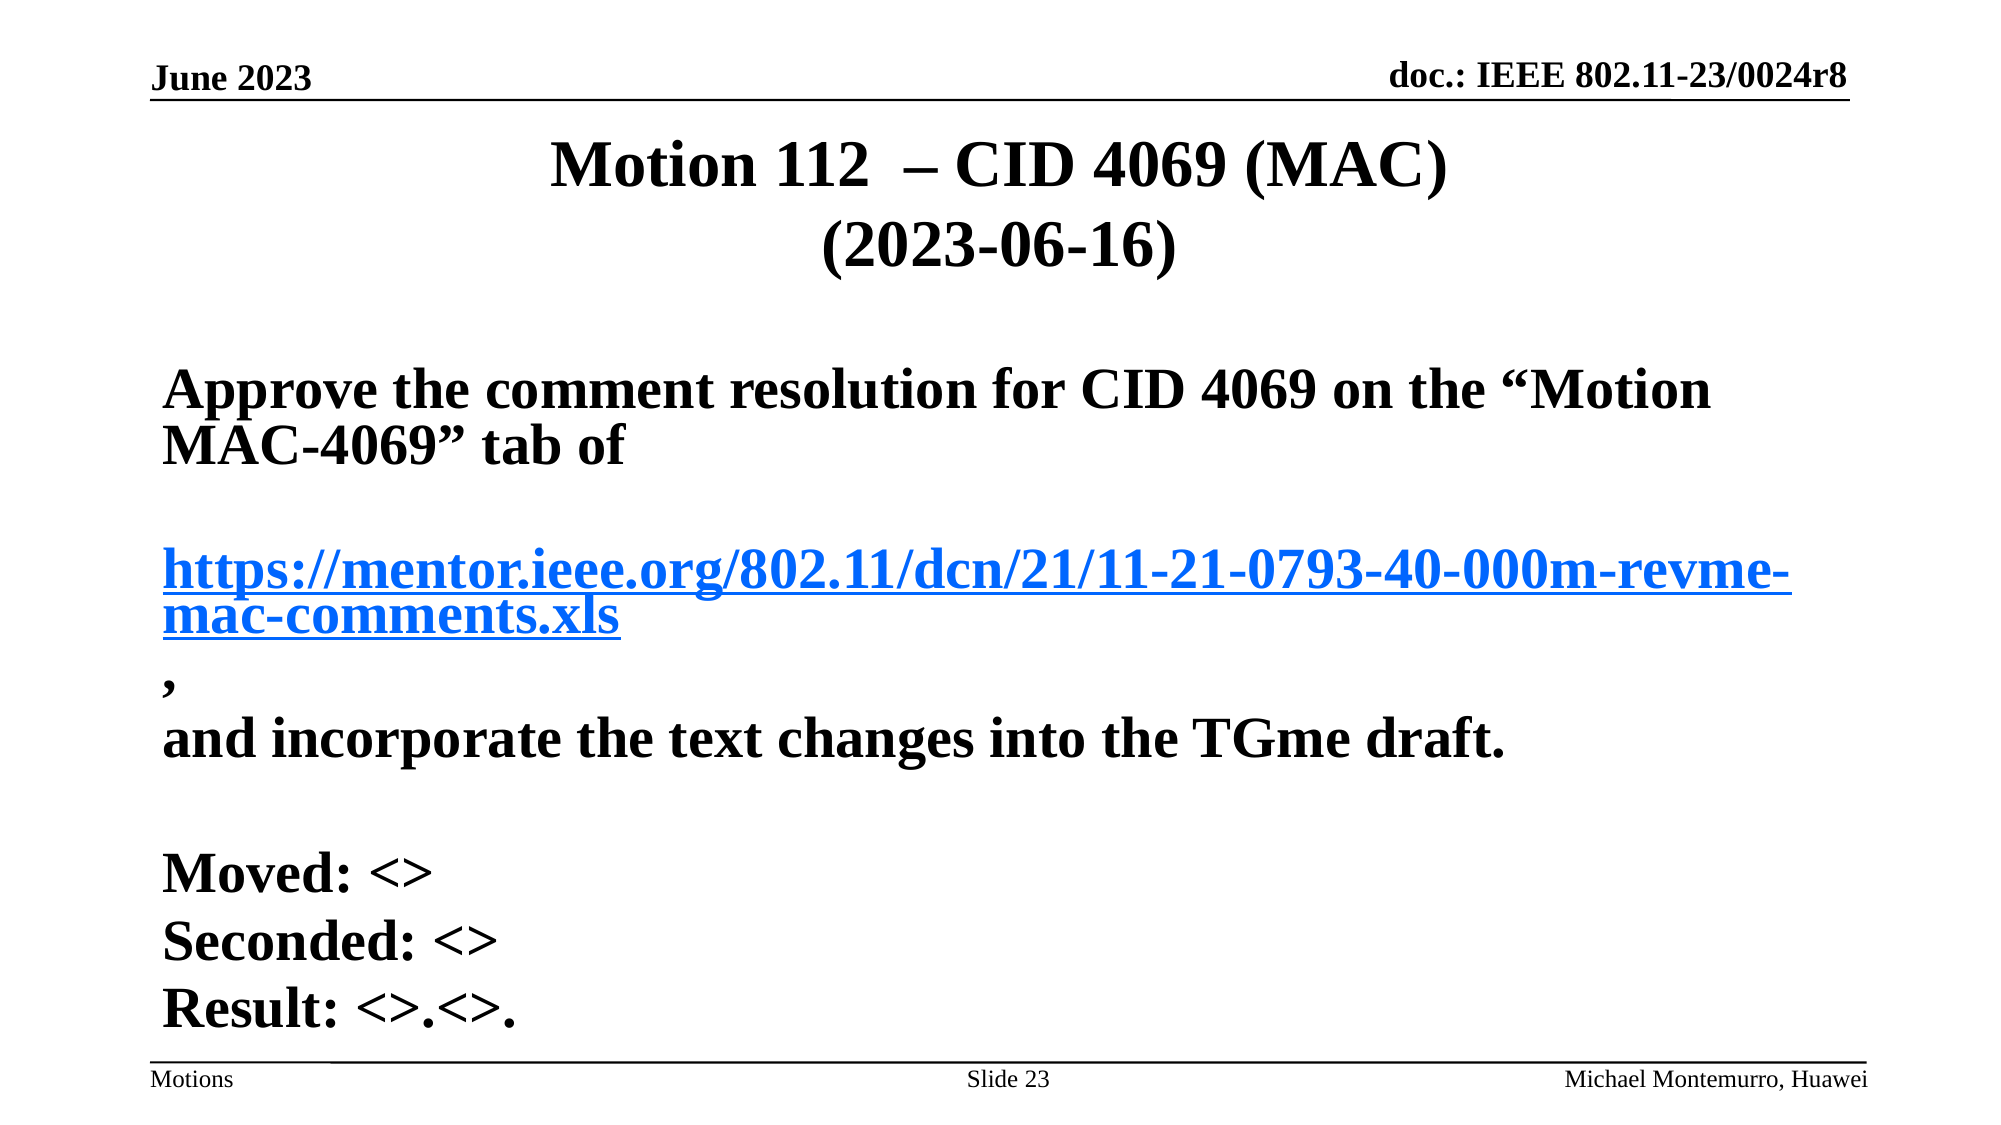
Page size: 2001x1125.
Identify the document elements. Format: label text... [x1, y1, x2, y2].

title Motion 112 – CID 4069 (MAC) (2023-06-16) [150, 112, 1850, 288]
footer Michael Montemurro, Huawei [1266, 1061, 1869, 1093]
slide_number Slide 23 [964, 1061, 1053, 1125]
list Approve the comment resolution for CID 4069 on the “Motion MAC-4069” tab of https://mentor.ieee.org/802.11/dcn/21/11-21-0793-40-000m-revme-mac-comments.xls, and incorporate the text changes into the TGme draft. Moved: <> Seconded: <> Result: <>.<>. [147, 275, 1848, 950]
